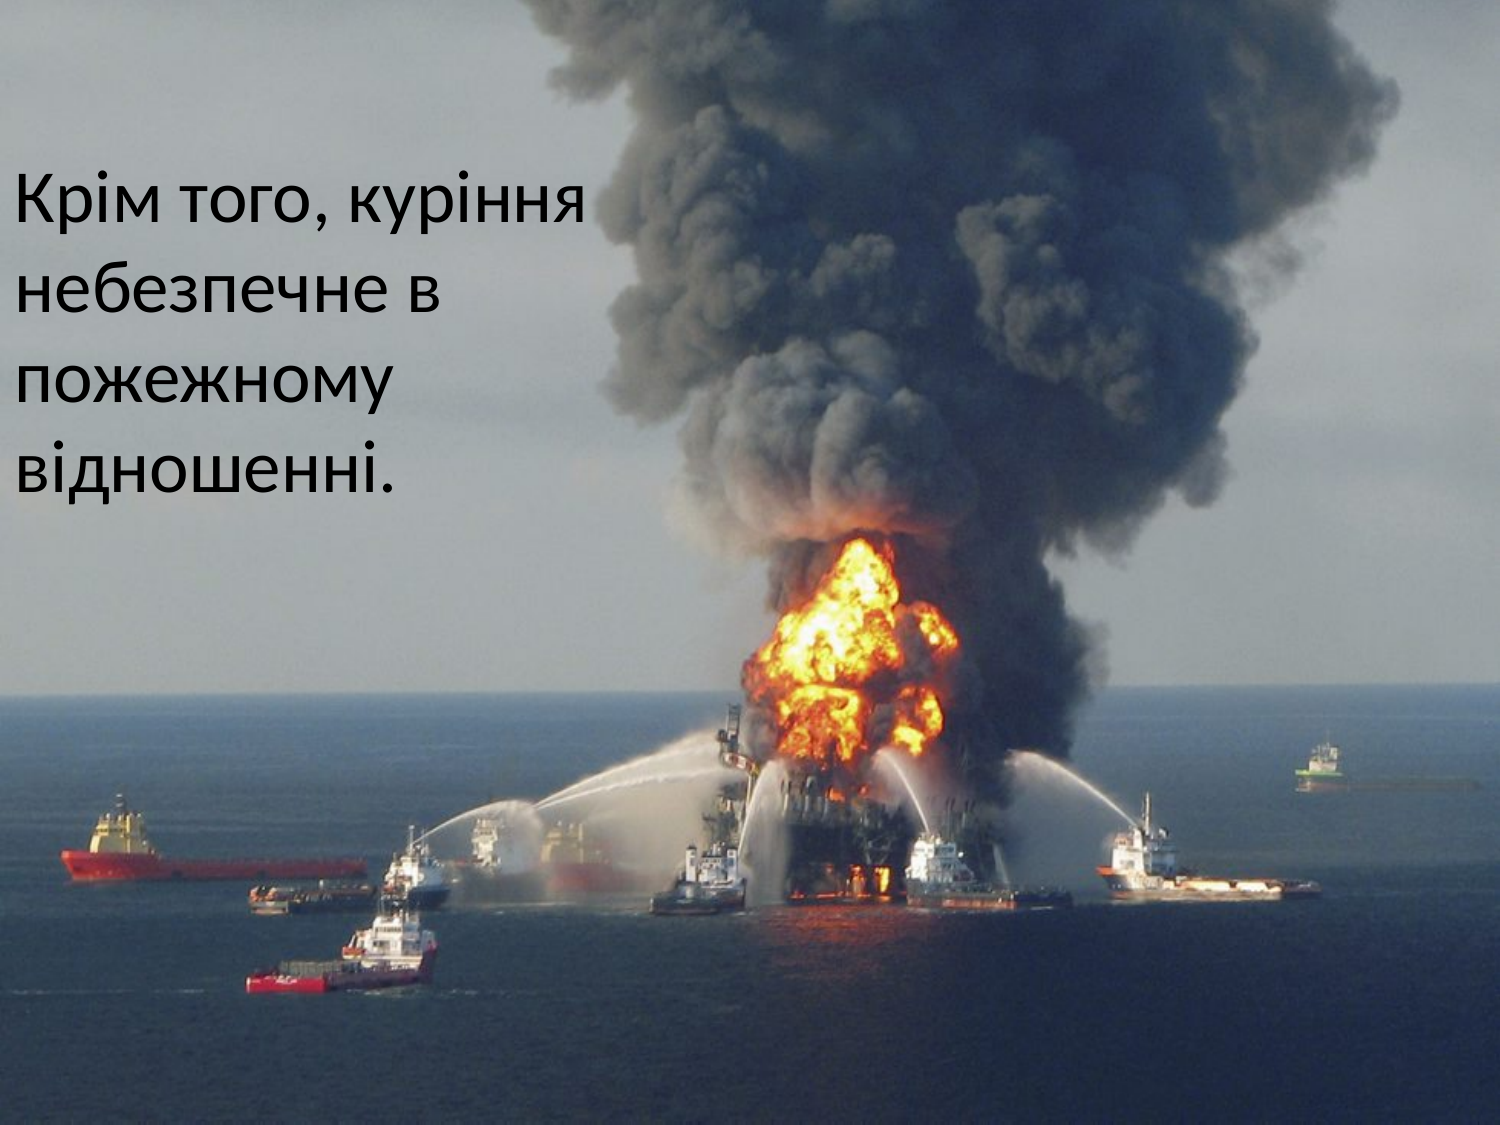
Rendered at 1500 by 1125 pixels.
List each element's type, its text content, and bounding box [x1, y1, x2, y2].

text_box Крім того, куріння небезпечне в пожежному відношенні. [0, 140, 750, 561]
picture [0, 0, 1500, 1125]
